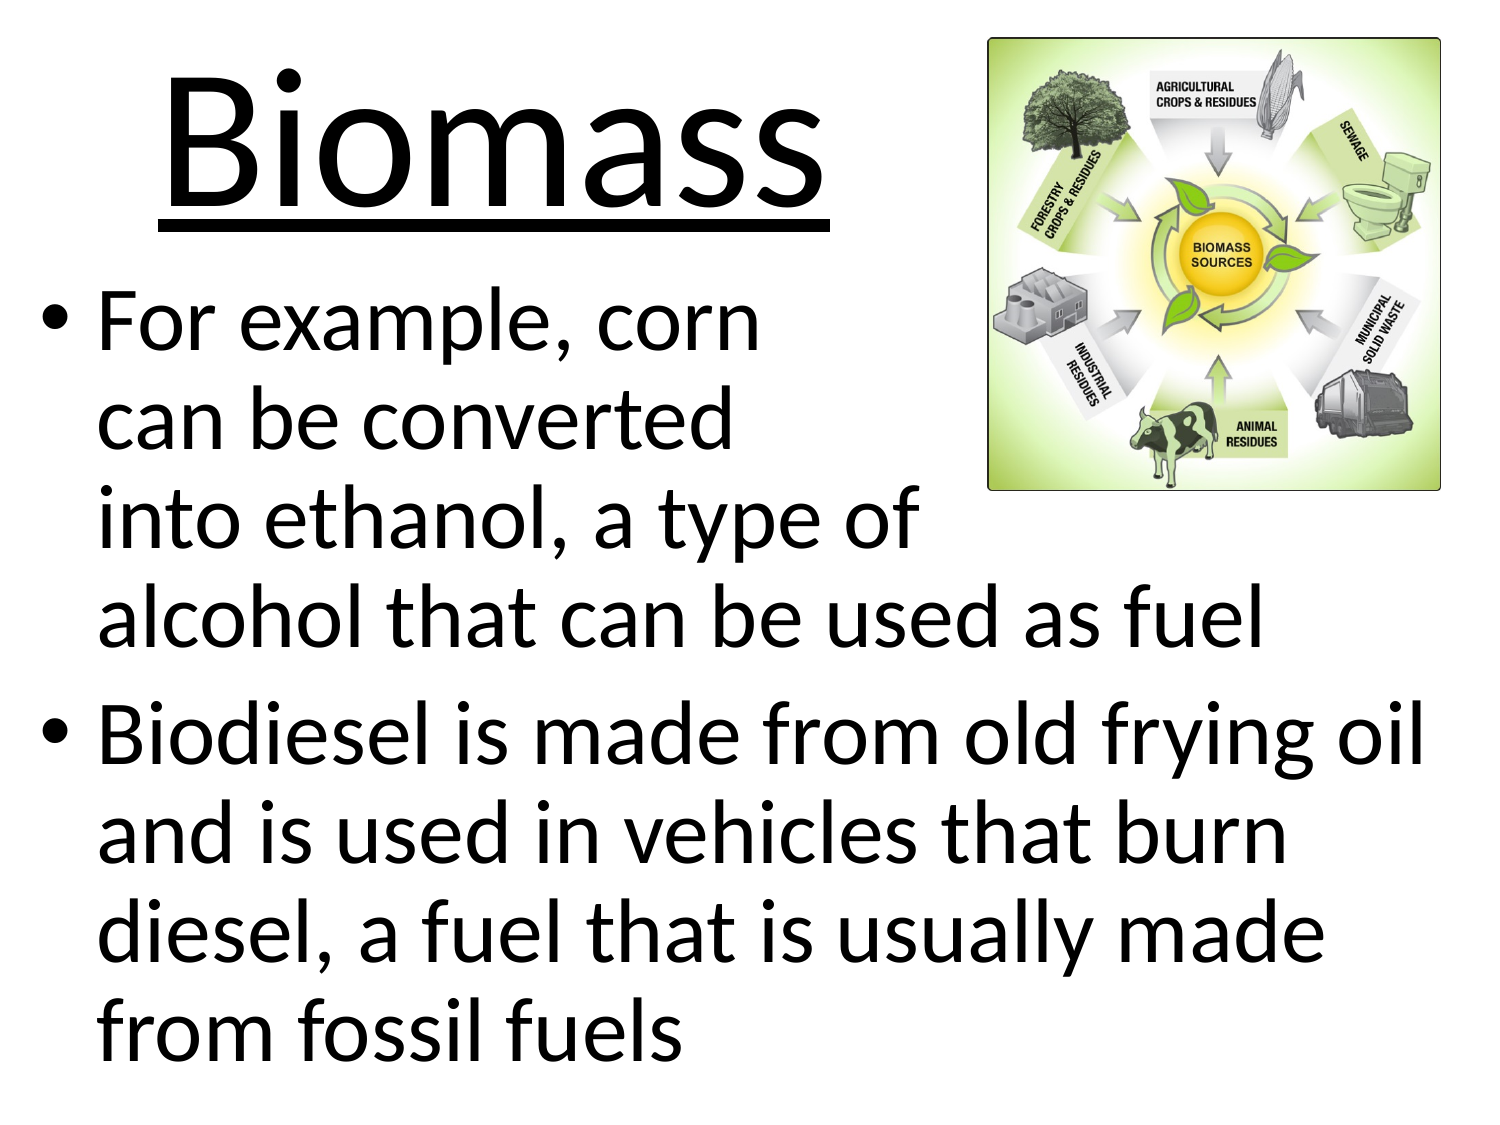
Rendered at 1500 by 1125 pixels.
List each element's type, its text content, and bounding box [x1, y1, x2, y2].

title Biomass [125, 36, 863, 217]
list For example, corn can be converted into ethanol, a type of alcohol that can be used as fuel Biodiesel is made from old frying oil and is used in vehicles that burn diesel, a fuel that is usually made from fossil fuels [24, 264, 1463, 1088]
picture [987, 37, 1441, 491]
